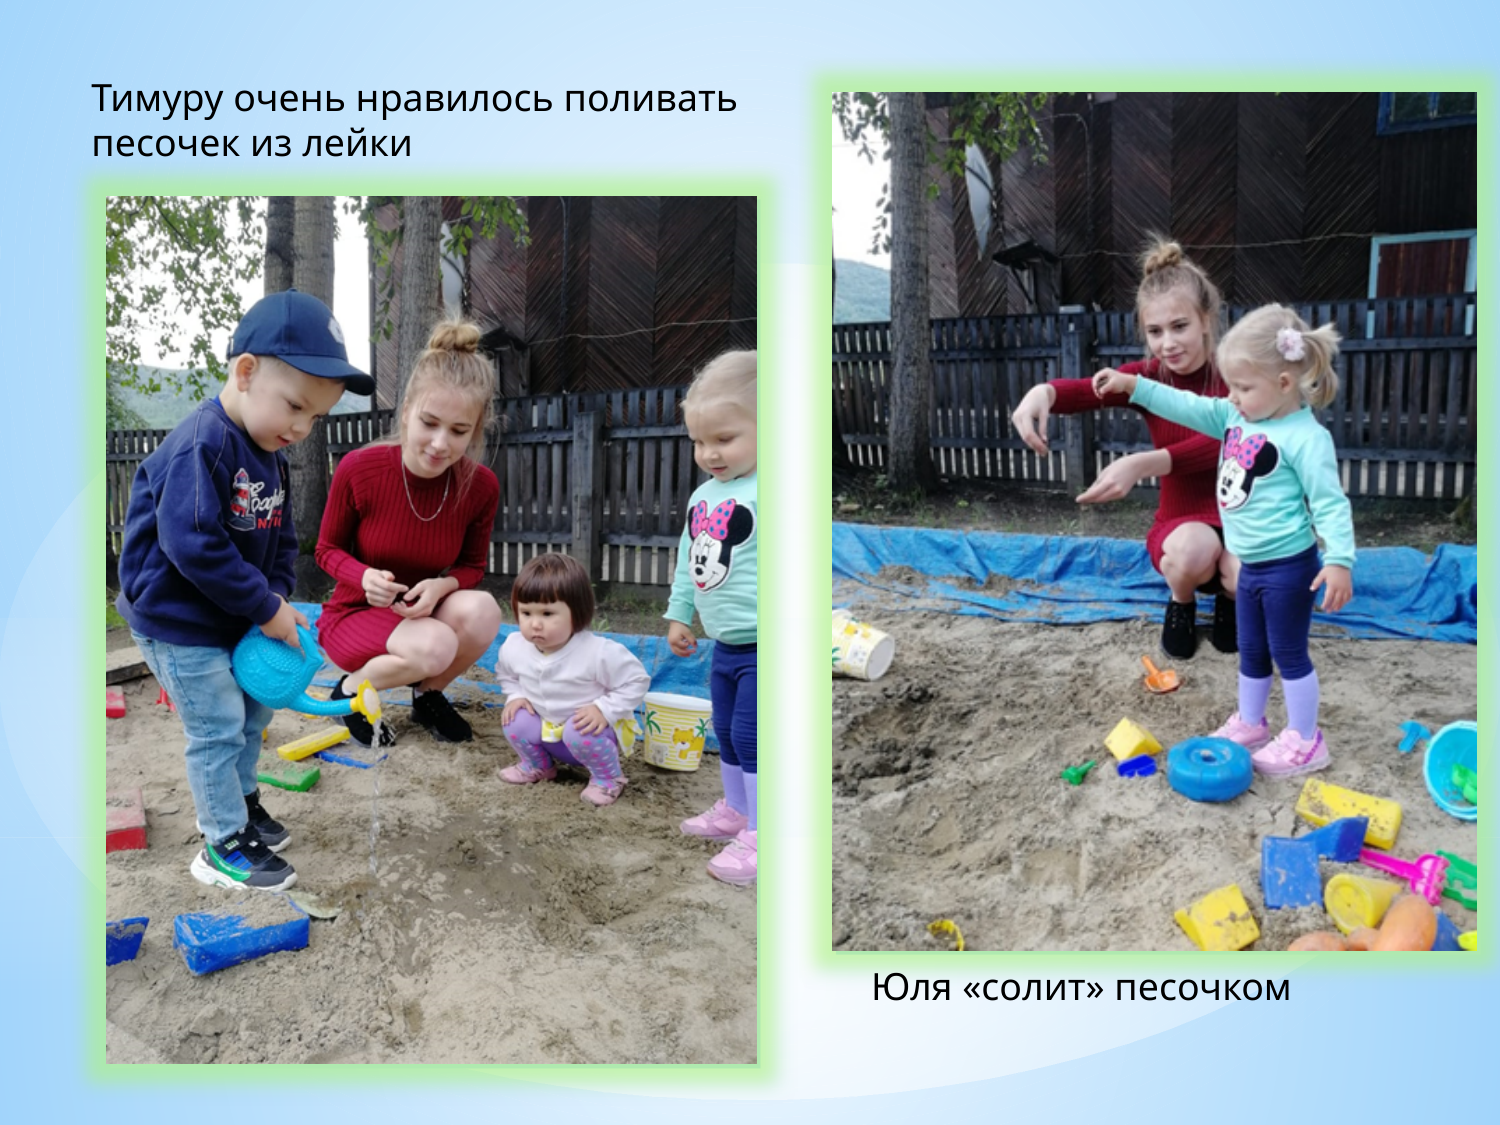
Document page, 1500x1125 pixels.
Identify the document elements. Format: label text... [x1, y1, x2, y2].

picture [106, 195, 757, 1064]
text_box Тимуру очень нравилось поливать песочек из лейки [76, 66, 762, 172]
picture [832, 91, 1477, 951]
text_box Юля «солит» песочком [856, 955, 1500, 1015]
